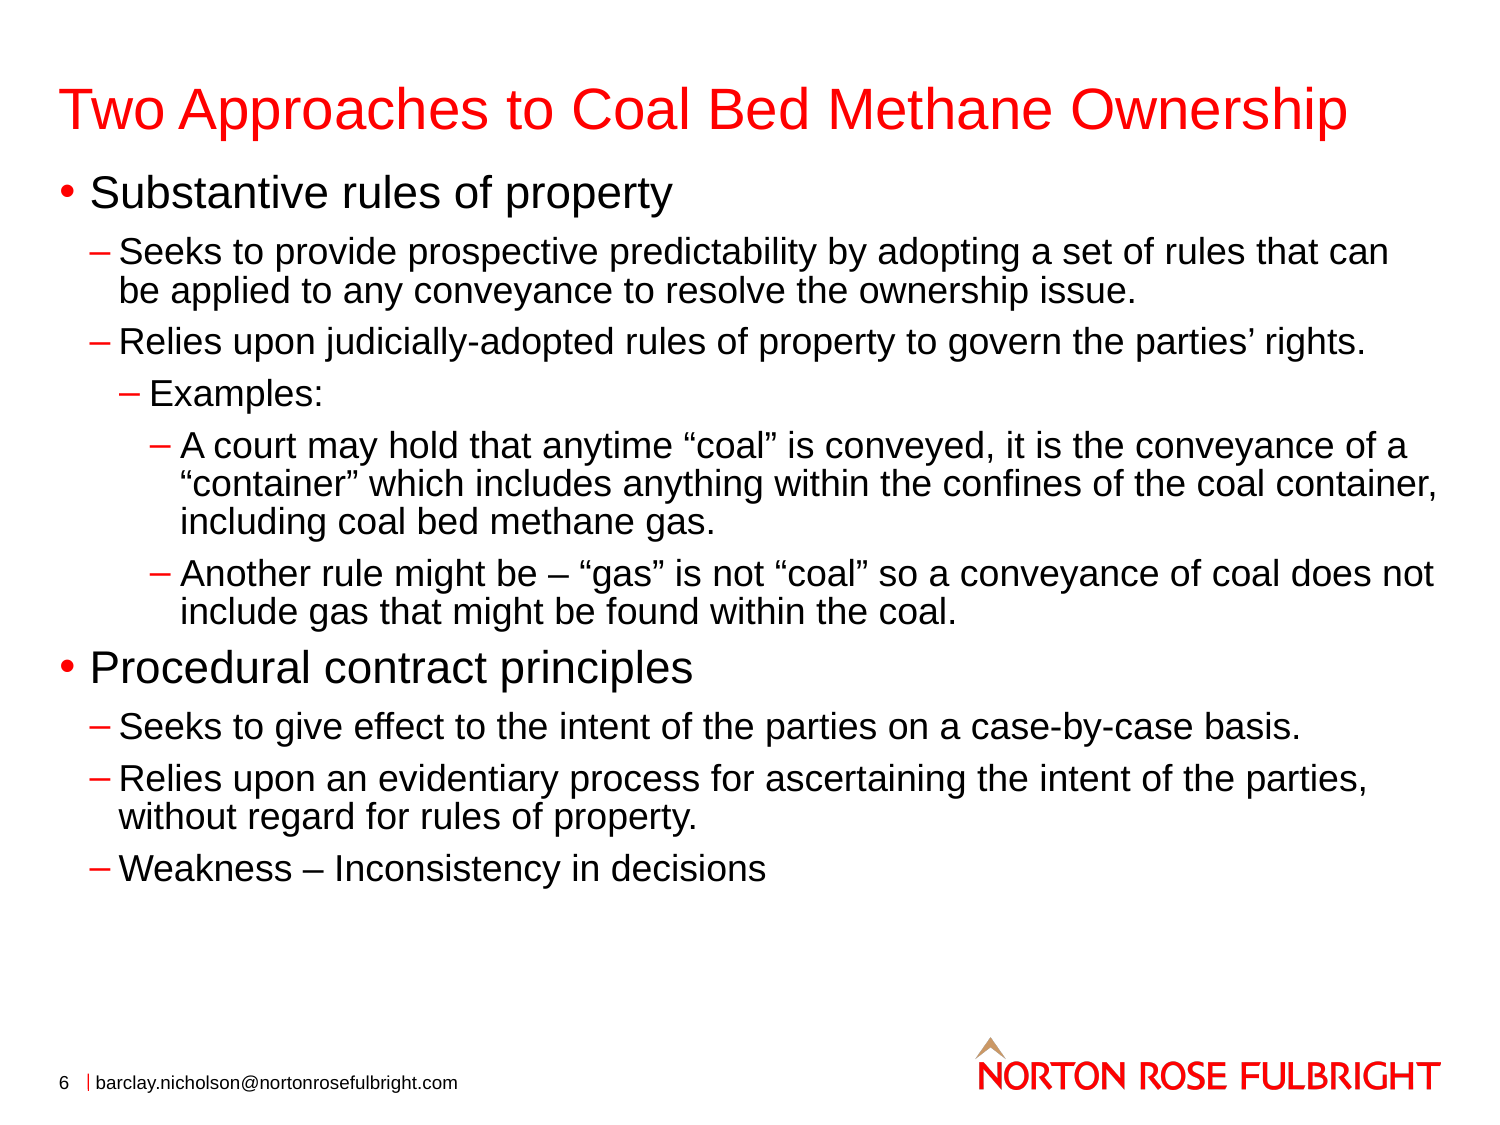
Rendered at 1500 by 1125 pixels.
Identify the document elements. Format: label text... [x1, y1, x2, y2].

title Two Approaches to Coal Bed Methane Ownership [58, 70, 1441, 154]
slide_number 6 [58, 1071, 89, 1101]
list Substantive rules of property Seeks to provide prospective predictability by adopting a set of rules that can be applied to any conveyance to resolve the ownership issue. Relies upon judicially-adopted rules of property to govern the parties’ rights. Examples: A court may hold that anytime “coal” is conveyed, it is the conveyance of a “container” which includes anything within the confines of the coal container, including coal bed methane gas. Another rule might be – “gas” is not “coal” so a conveyance of coal does not include gas that might be found within the coal. Procedural contract principles Seeks to give effect to the intent of the parties on a case-by-case basis. Relies upon an evidentiary process for ascertaining the intent of the parties, without regard for rules of property. Weakness – Inconsistency in decisions [58, 171, 1441, 998]
footer barclay.nicholson@nortonrosefulbright.com [95, 1071, 952, 1101]
